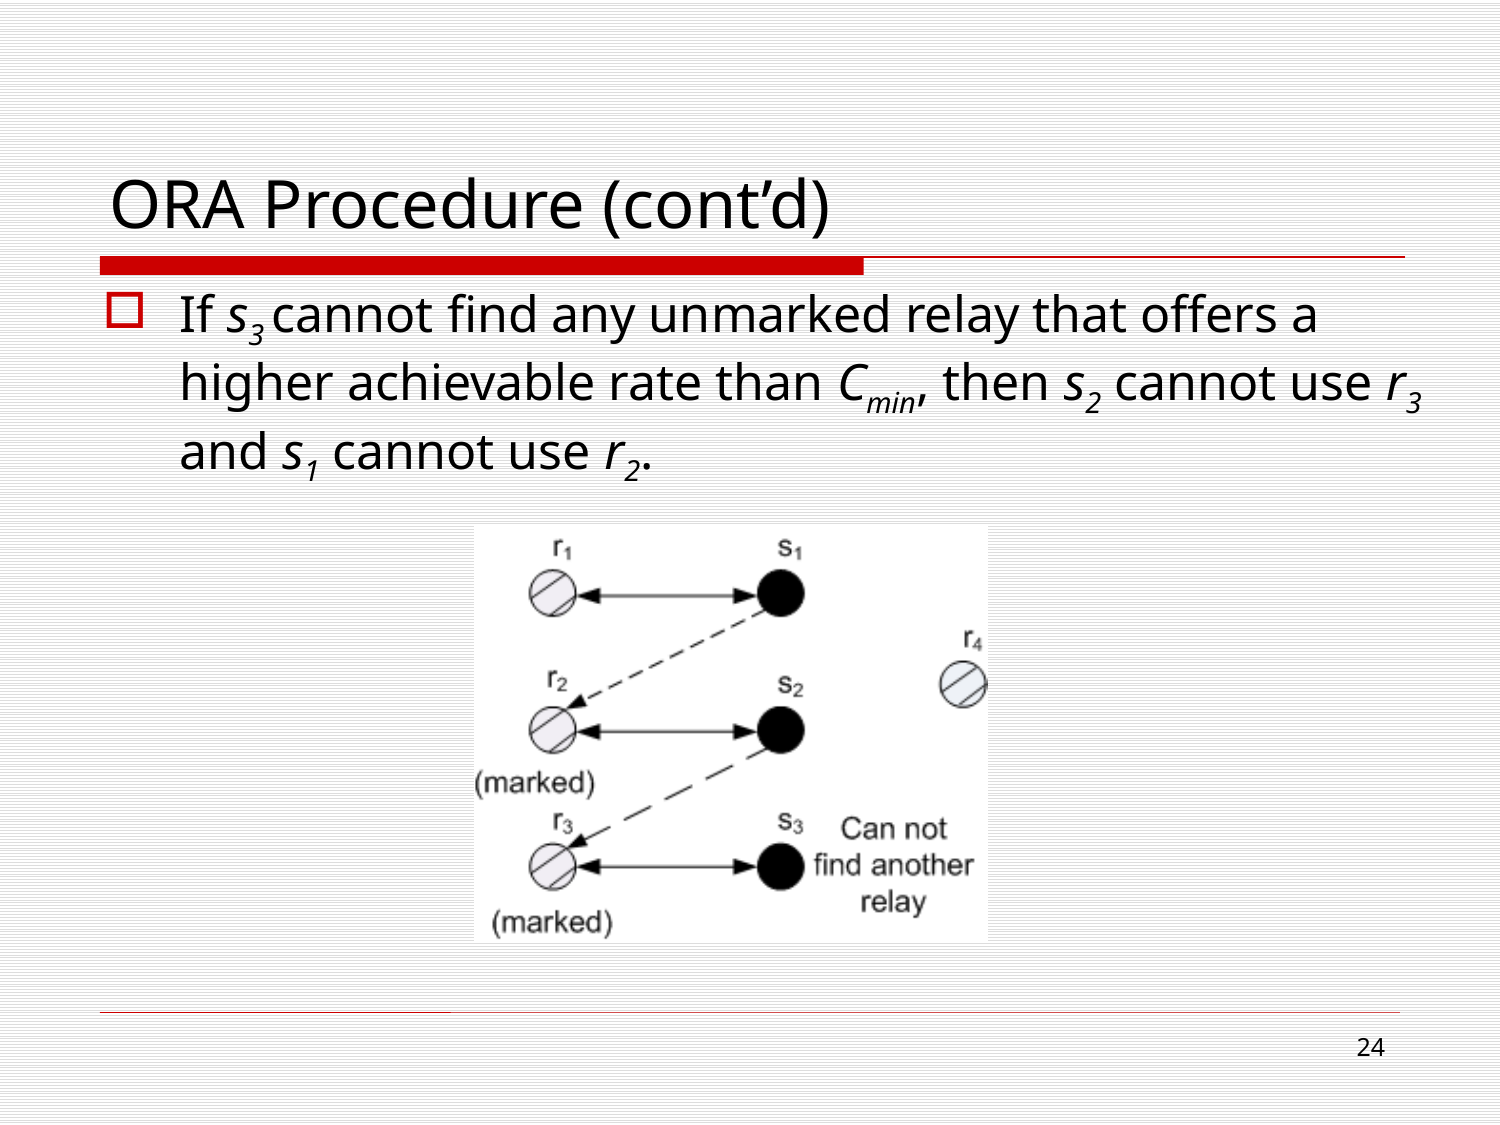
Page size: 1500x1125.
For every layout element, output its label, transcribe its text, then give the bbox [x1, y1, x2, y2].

list If s3 cannot find any unmarked relay that offers a higher achievable rate than Cmin, then s2 cannot use r3 and s1 cannot use r2. [87, 274, 1495, 913]
text_box 24 [1074, 1024, 1400, 1103]
picture [474, 524, 988, 943]
title ORA Procedure (cont’d) [93, 49, 1407, 250]
